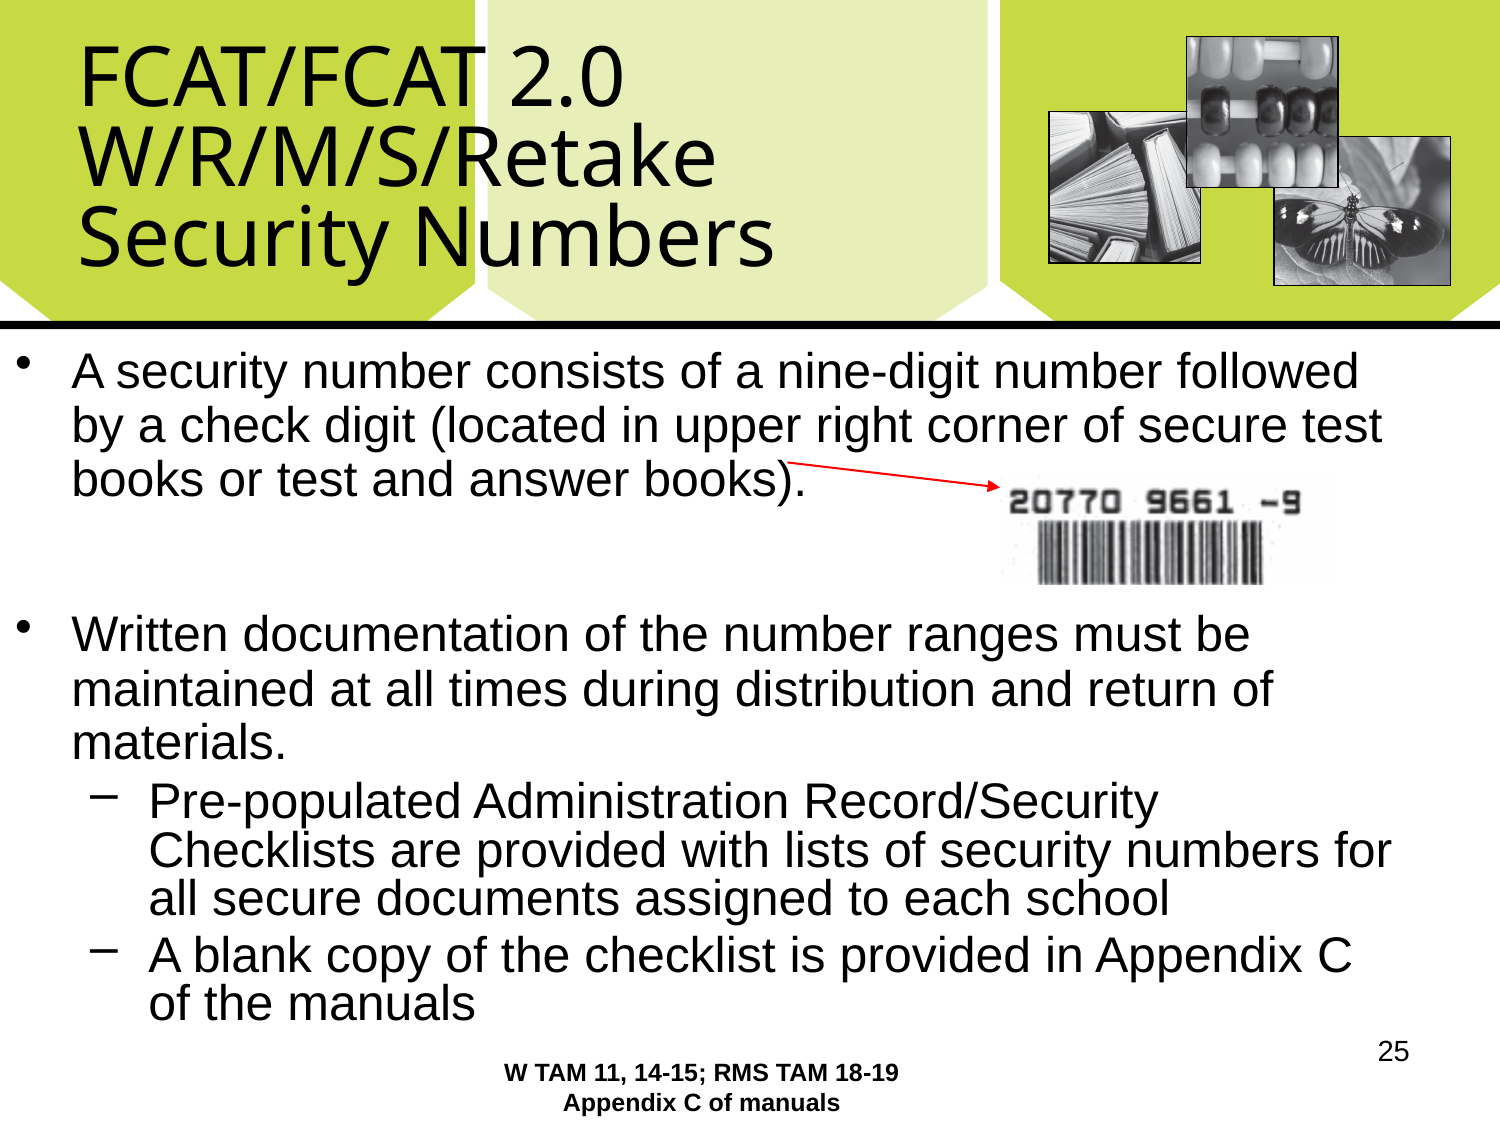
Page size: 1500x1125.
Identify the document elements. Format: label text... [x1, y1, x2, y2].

slide_number 25 [1074, 1024, 1426, 1103]
picture [1111, 362, 1222, 697]
picture [1401, 137, 1450, 285]
list A security number consists of a nine-digit number followed by a check digit (located in upper right corner of secure test books or test and answer books). Written documentation of the number ranges must be maintained at all times during distribution and return of materials. Pre-populated Administration Record/Security Checklists are provided with lists of security numbers for all secure documents assigned to each school A blank copy of the checklist is provided in Appendix C of the manuals [0, 337, 1413, 1076]
text_box [787, 462, 1000, 493]
title FCAT/FCAT 2.0 W/R/M/S/Retake Security Numbers [62, 0, 1401, 326]
text_box W TAM 11, 14-15; RMS TAM 18-19 Appendix C of manuals [489, 1049, 915, 1124]
